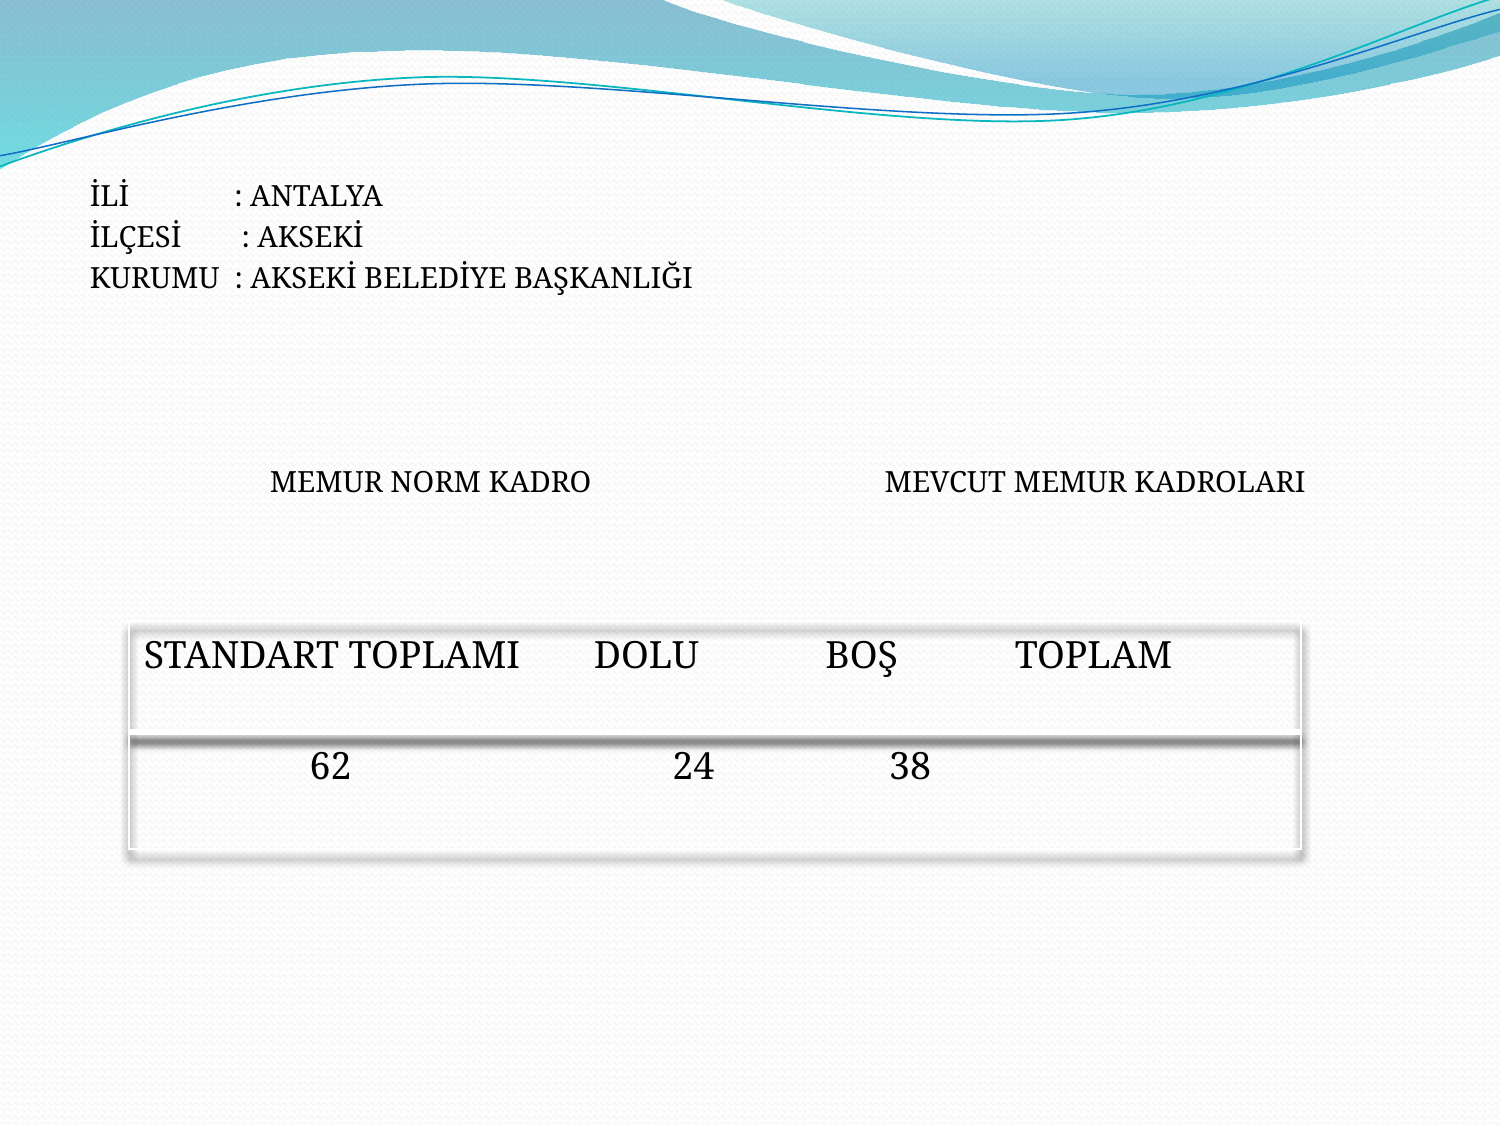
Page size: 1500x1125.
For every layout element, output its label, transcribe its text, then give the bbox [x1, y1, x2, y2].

table_header STANDART TOPLAMI DOLU BOŞ TOPLAM [130, 622, 1300, 729]
table_cell 62 24 38 [130, 735, 1300, 848]
list İLİ : ANTALYA İLÇESİ : AKSEKİ KURUMU : AKSEKİ BELEDİYE BAŞKANLIĞI MEMUR NORM KADRO MEVCUT MEMUR KADROLARI [75, 46, 1425, 1005]
